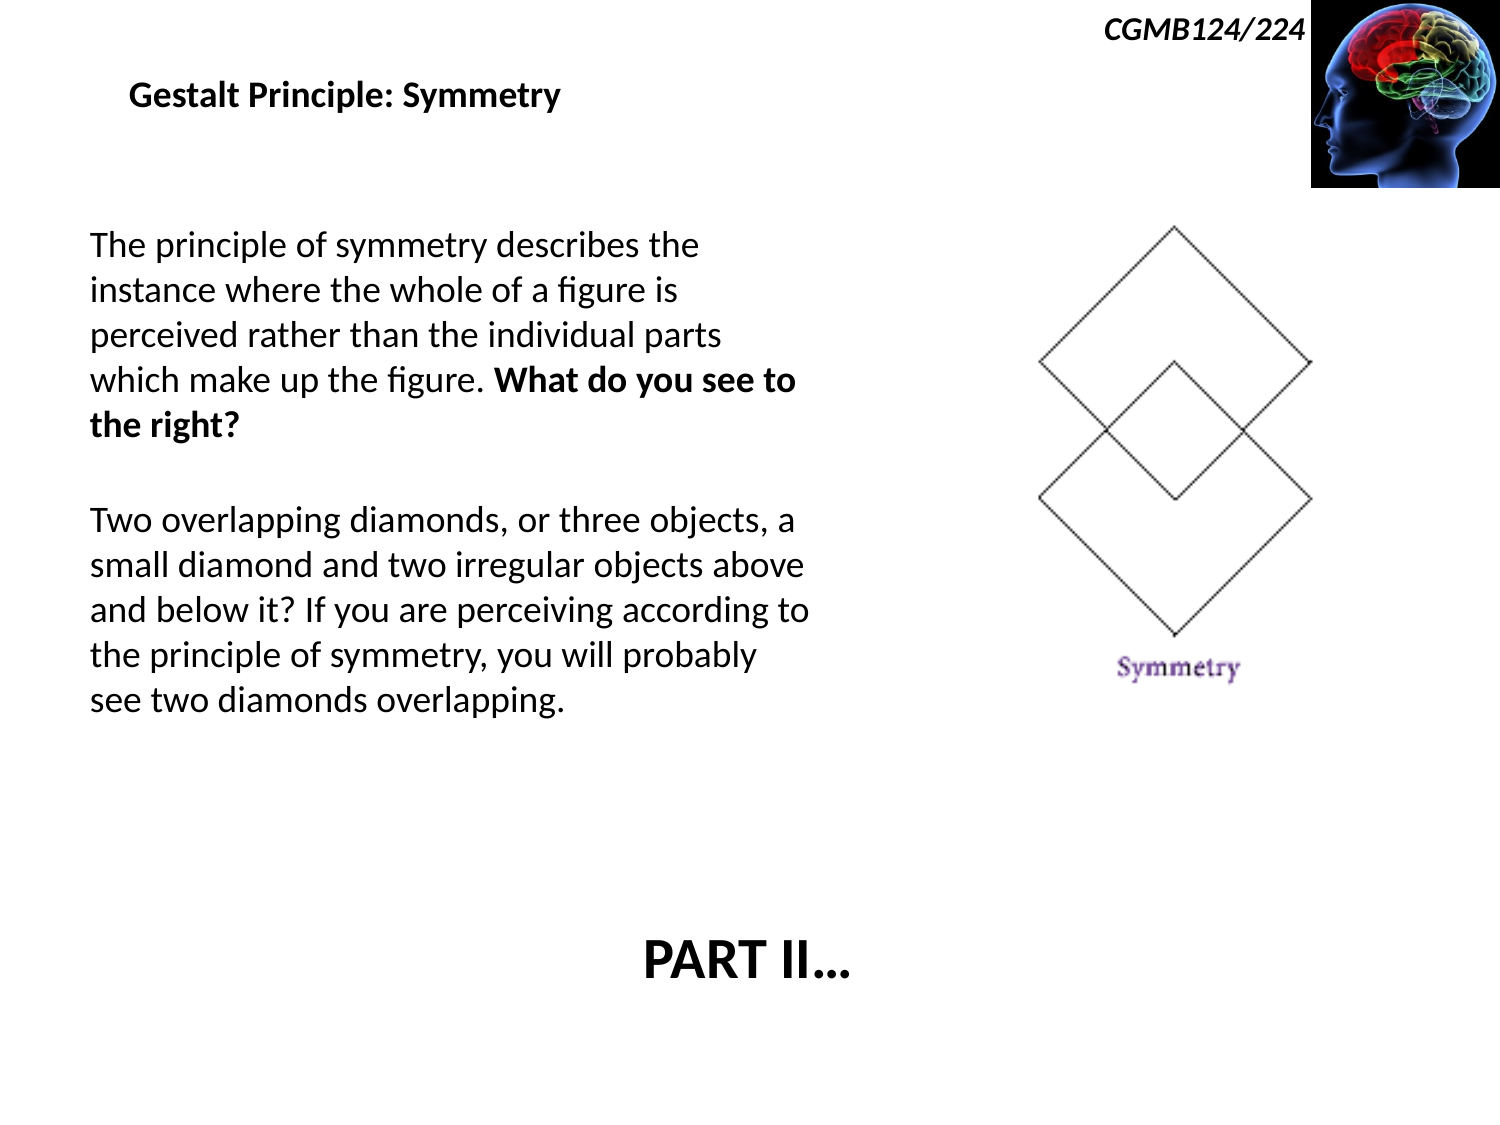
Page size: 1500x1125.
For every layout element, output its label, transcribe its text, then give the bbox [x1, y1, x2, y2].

text_box Two overlapping diamonds, or three objects, a small diamond and two irregular objects above and below it? If you are perceiving according to the principle of symmetry, you will probably see two diamonds overlapping. [74, 487, 825, 728]
text_box The principle of symmetry describes the instance where the whole of a figure is perceived rather than the individual parts which make up the figure. What do you see to the right? [74, 212, 825, 453]
picture [1024, 212, 1326, 698]
text_box Gestalt Principle: Symmetry [114, 62, 577, 123]
text_box PART II… [629, 912, 868, 998]
picture [1311, 0, 1500, 188]
